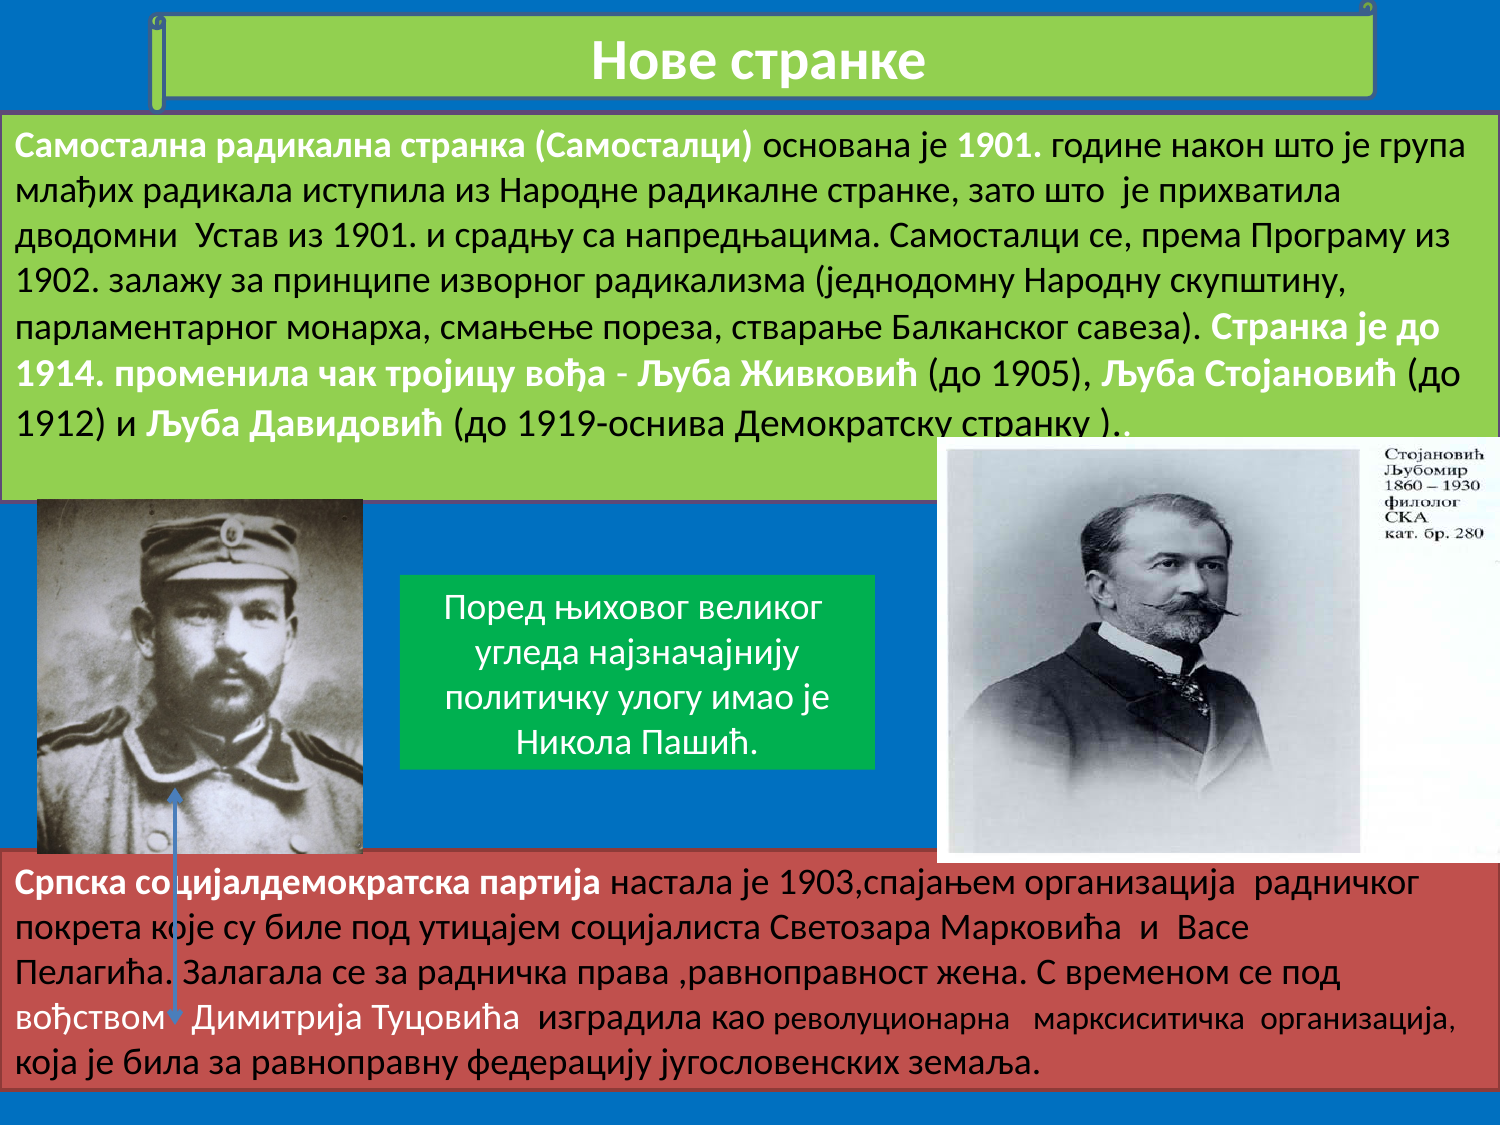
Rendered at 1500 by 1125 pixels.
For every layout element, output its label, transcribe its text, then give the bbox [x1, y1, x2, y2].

picture [937, 437, 1500, 863]
text_box Самостална радикална странка (Самосталци) основана је 1901. године након што је група млађих радикала иступила из Народне радикалне странке, зато што је прихватила дводомни Устав из 1901. и срадњу са напредњацима. Самосталци се, према Програму из 1902. залажу за принципе изворног радикализма (једнодомну Народну скупштину, парламентарног монарха, смањење пореза, стварање Балканског савеза). Странка је до 1914. променила чак тројицу вођа - Љуба Живковић (до 1905), Љуба Стојановић (до 1912) и Љуба Давидовић (до 1919-оснива Демократску странку ).. [0, 110, 1500, 504]
text_box Нове странке [147, 0, 1378, 115]
picture [37, 499, 363, 854]
text_box Поред њиховог великог угледа најзначајнију политичку улогу имао је Никола Пашић. [399, 574, 875, 770]
text_box Српска социјалдемократска партија настала је 1903,спајањем организација радничког покрета које су биле под утицајем социјалиста Светозара Марковића и Васе Пелагића. Залагала се за радничка права ,равноправност жена. С временом се под вођством Димитрија Туцовића изградила као револуционарна марксиситичка организација, која је била за равноправну федерацију југословенских земаља. [0, 848, 1500, 1092]
